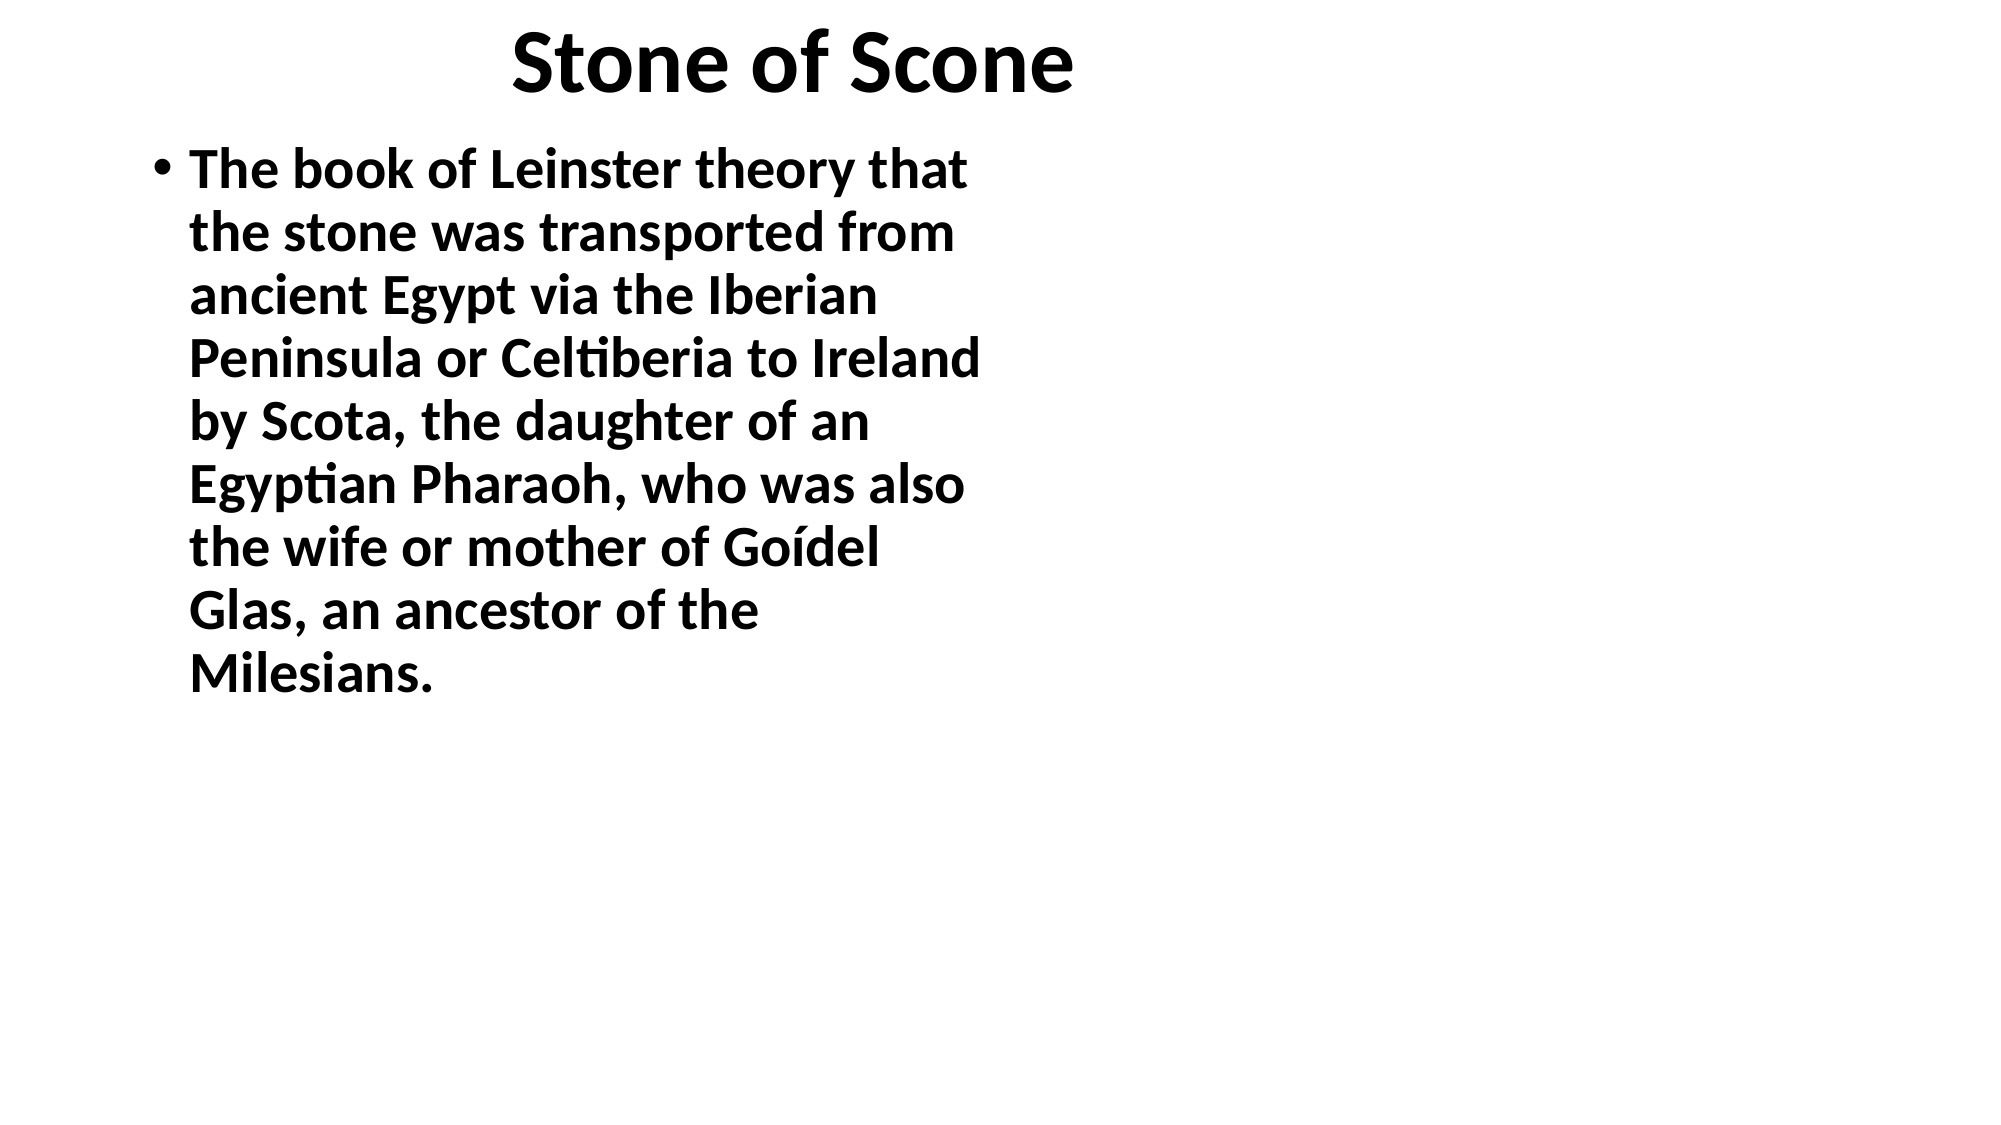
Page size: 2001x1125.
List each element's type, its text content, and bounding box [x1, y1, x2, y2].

title Stone of Scone [0, 0, 1863, 172]
list The book of Leinster theory that the stone was transported from ancient Egypt via the Iberian Peninsula or Celtiberia to Ireland by Scota, the daughter of an Egyptian Pharaoh, who was also the wife or mother of Goídel Glas, an ancestor of the Milesians. [137, 130, 1000, 845]
